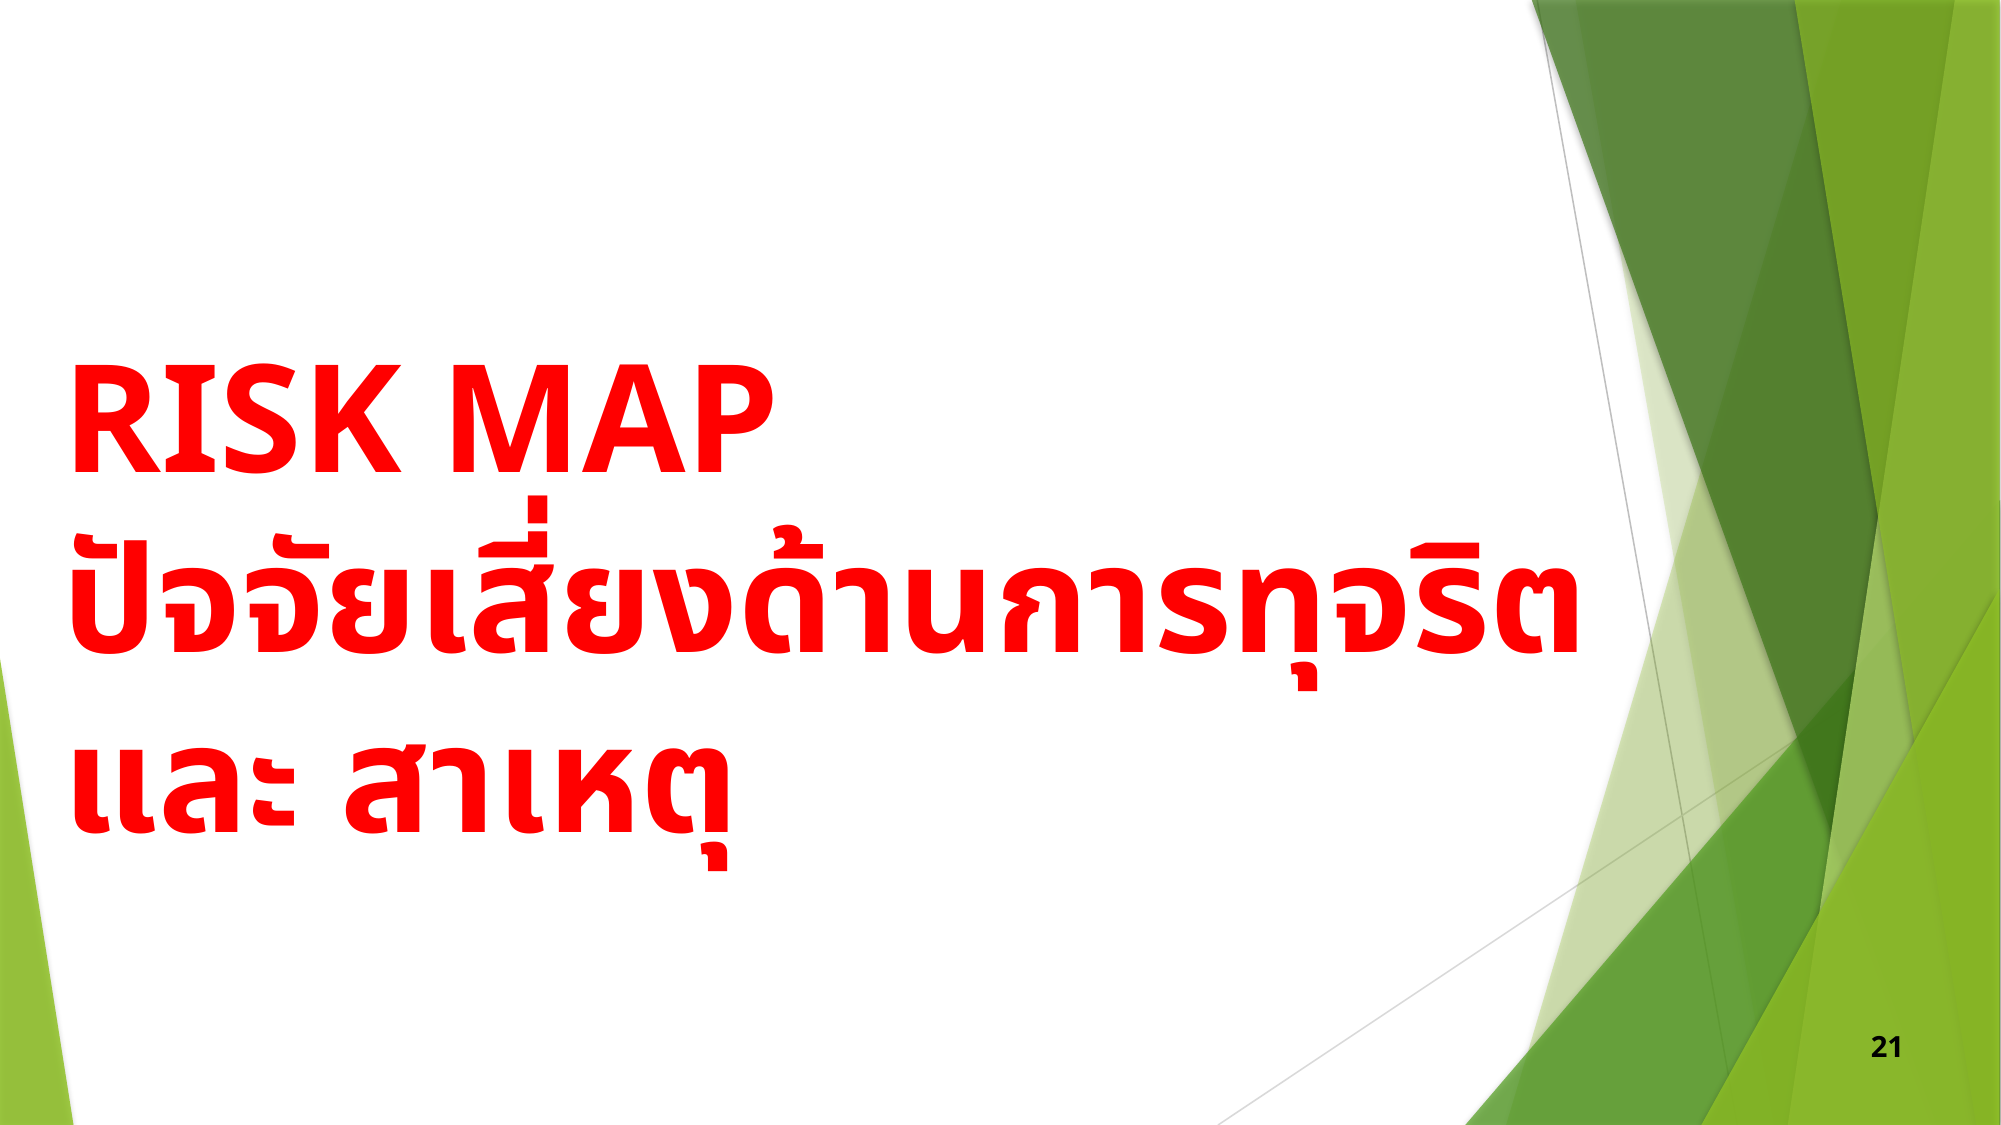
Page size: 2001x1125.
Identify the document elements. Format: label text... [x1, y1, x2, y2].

title RISK MAP ปัจจัยเสี่ยงด้านการทุจริต และ สาเหตุ [47, 314, 1677, 722]
slide_number 21 [1831, 1018, 1920, 1079]
